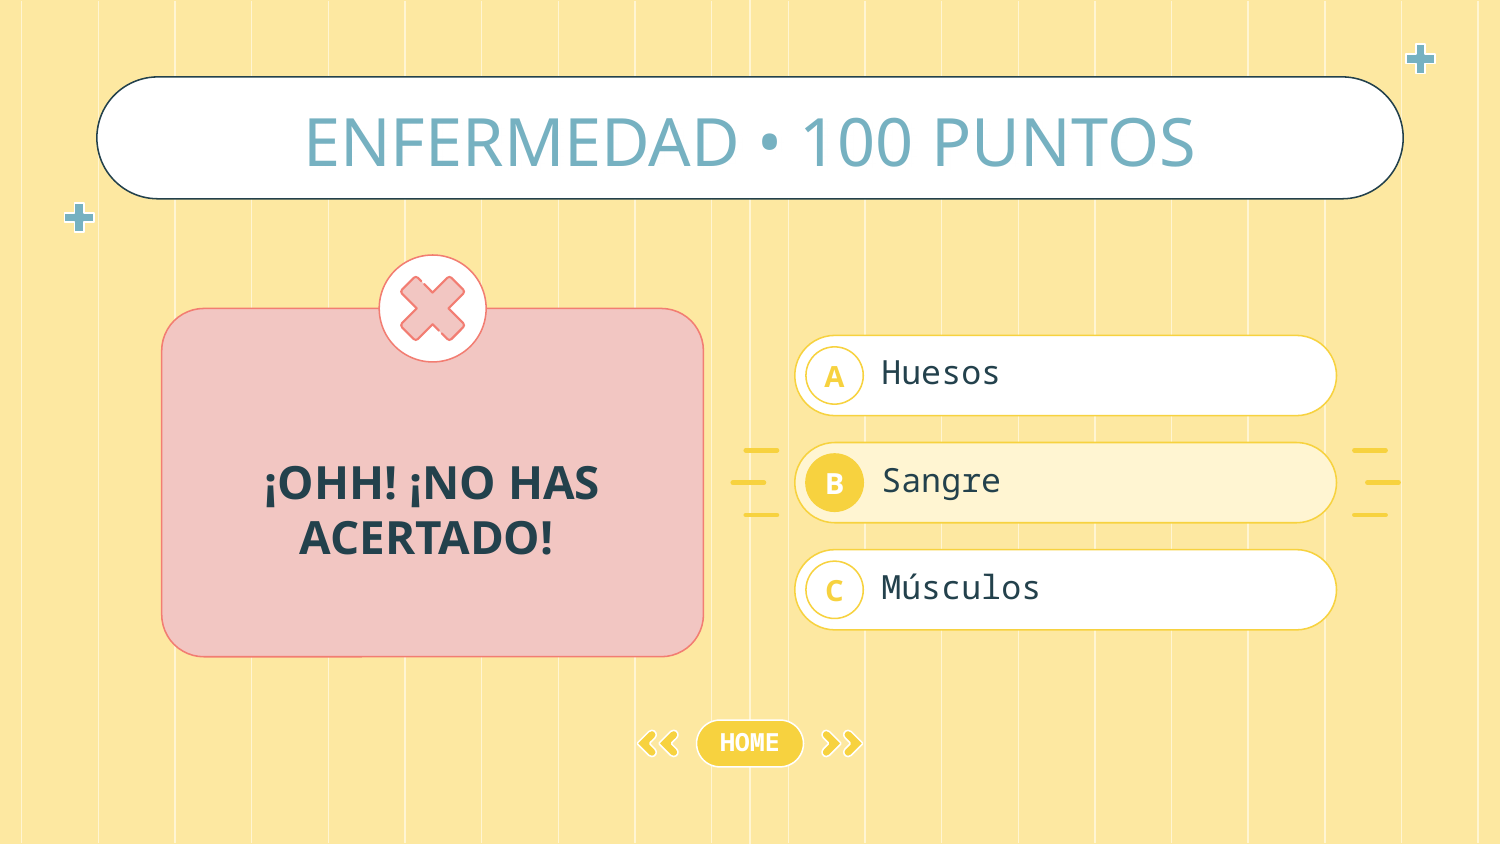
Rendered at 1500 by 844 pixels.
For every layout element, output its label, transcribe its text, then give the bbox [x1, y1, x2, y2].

text_box ¡OHH! ¡NO HAS ACERTADO! [161, 308, 704, 657]
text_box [820, 730, 863, 757]
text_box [399, 275, 466, 342]
text_box C [805, 561, 864, 619]
text_box HOME [696, 720, 804, 767]
text_box Huesos [794, 335, 1337, 416]
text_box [732, 442, 1399, 523]
title ENFERMEDAD • 100 PUNTOS [196, 84, 1303, 182]
text_box A [805, 346, 864, 405]
text_box [379, 255, 487, 362]
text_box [636, 730, 680, 757]
text_box Músculos [794, 549, 1337, 630]
